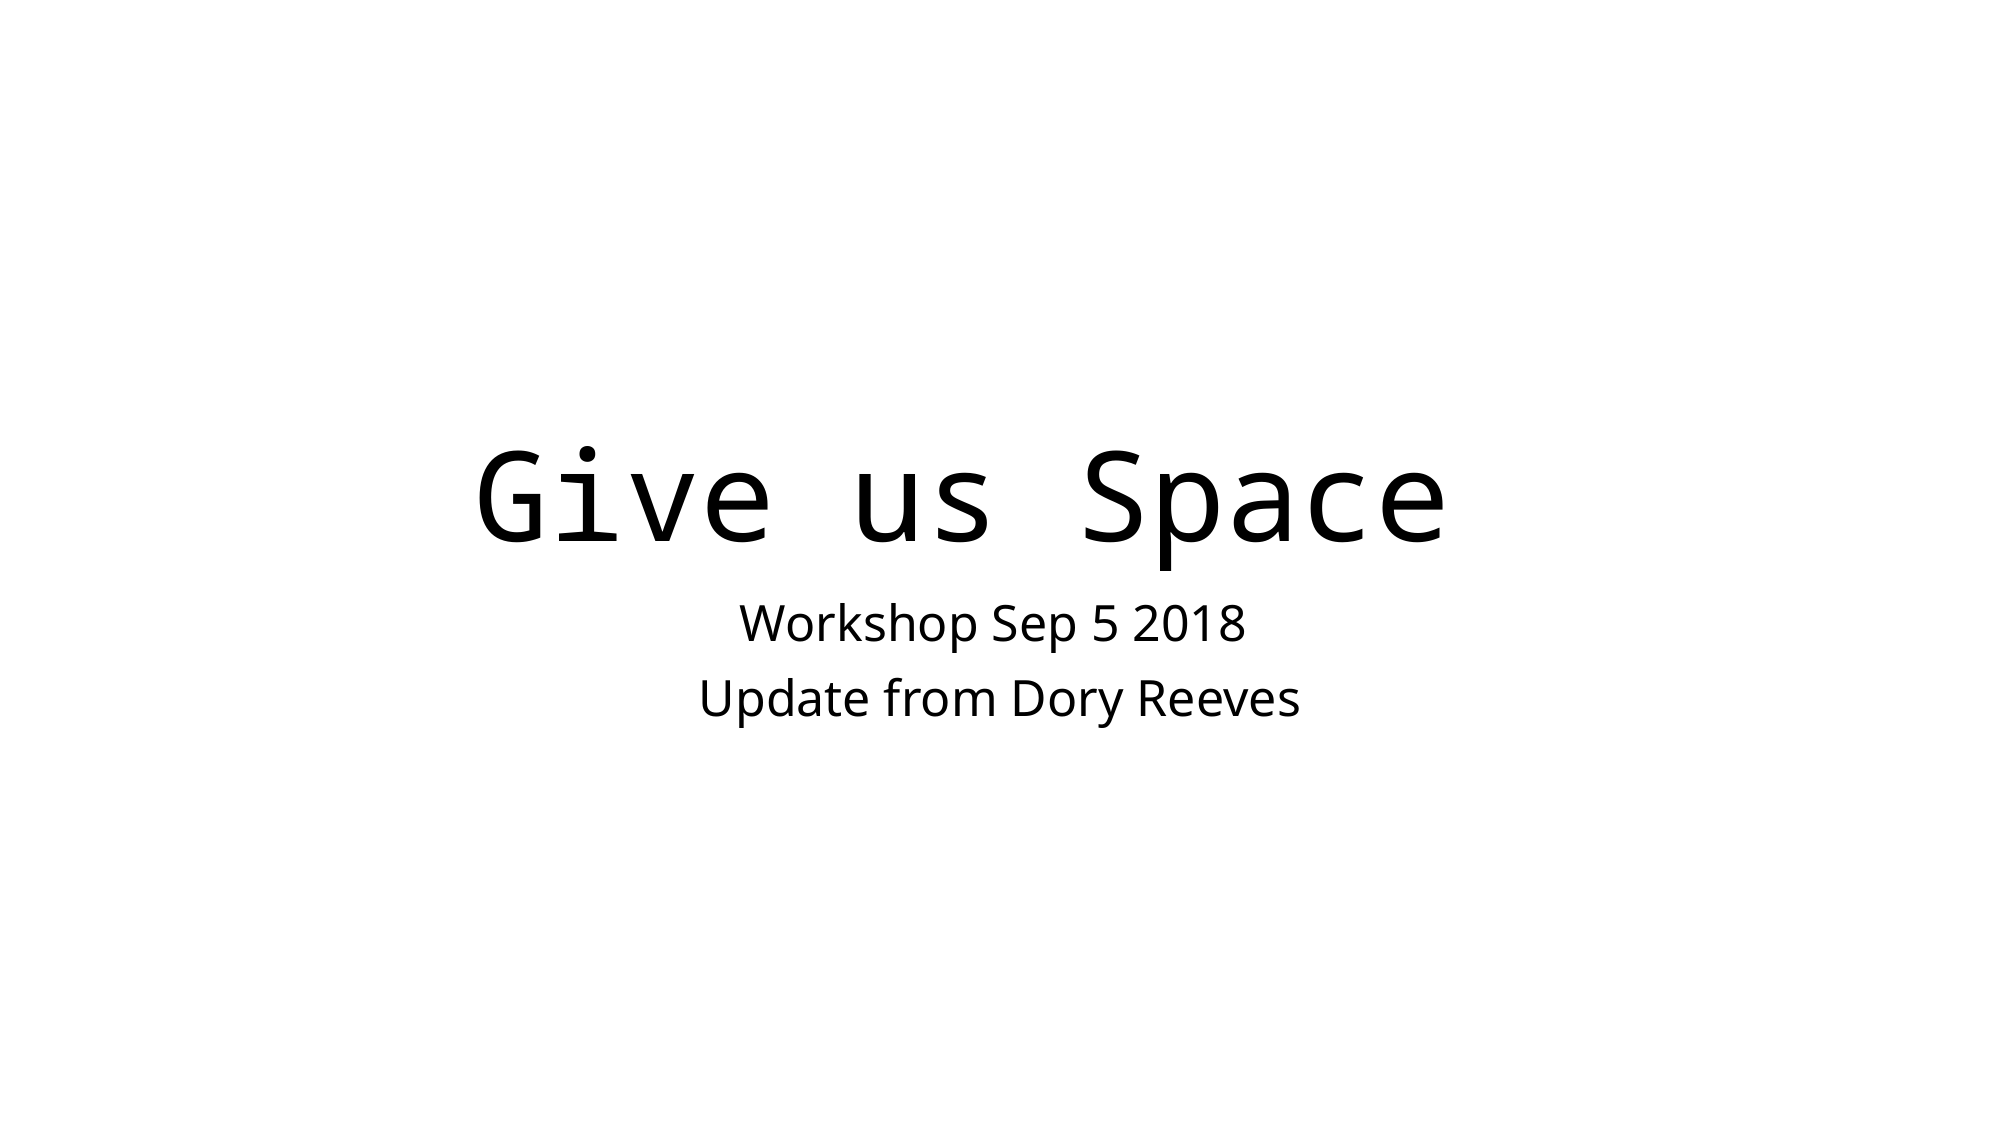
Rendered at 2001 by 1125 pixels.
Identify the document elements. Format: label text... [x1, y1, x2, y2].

subtitle Workshop Sep 5 2018 Update from Dory Reeves [249, 590, 1750, 863]
title Give us Space [249, 184, 1750, 576]
